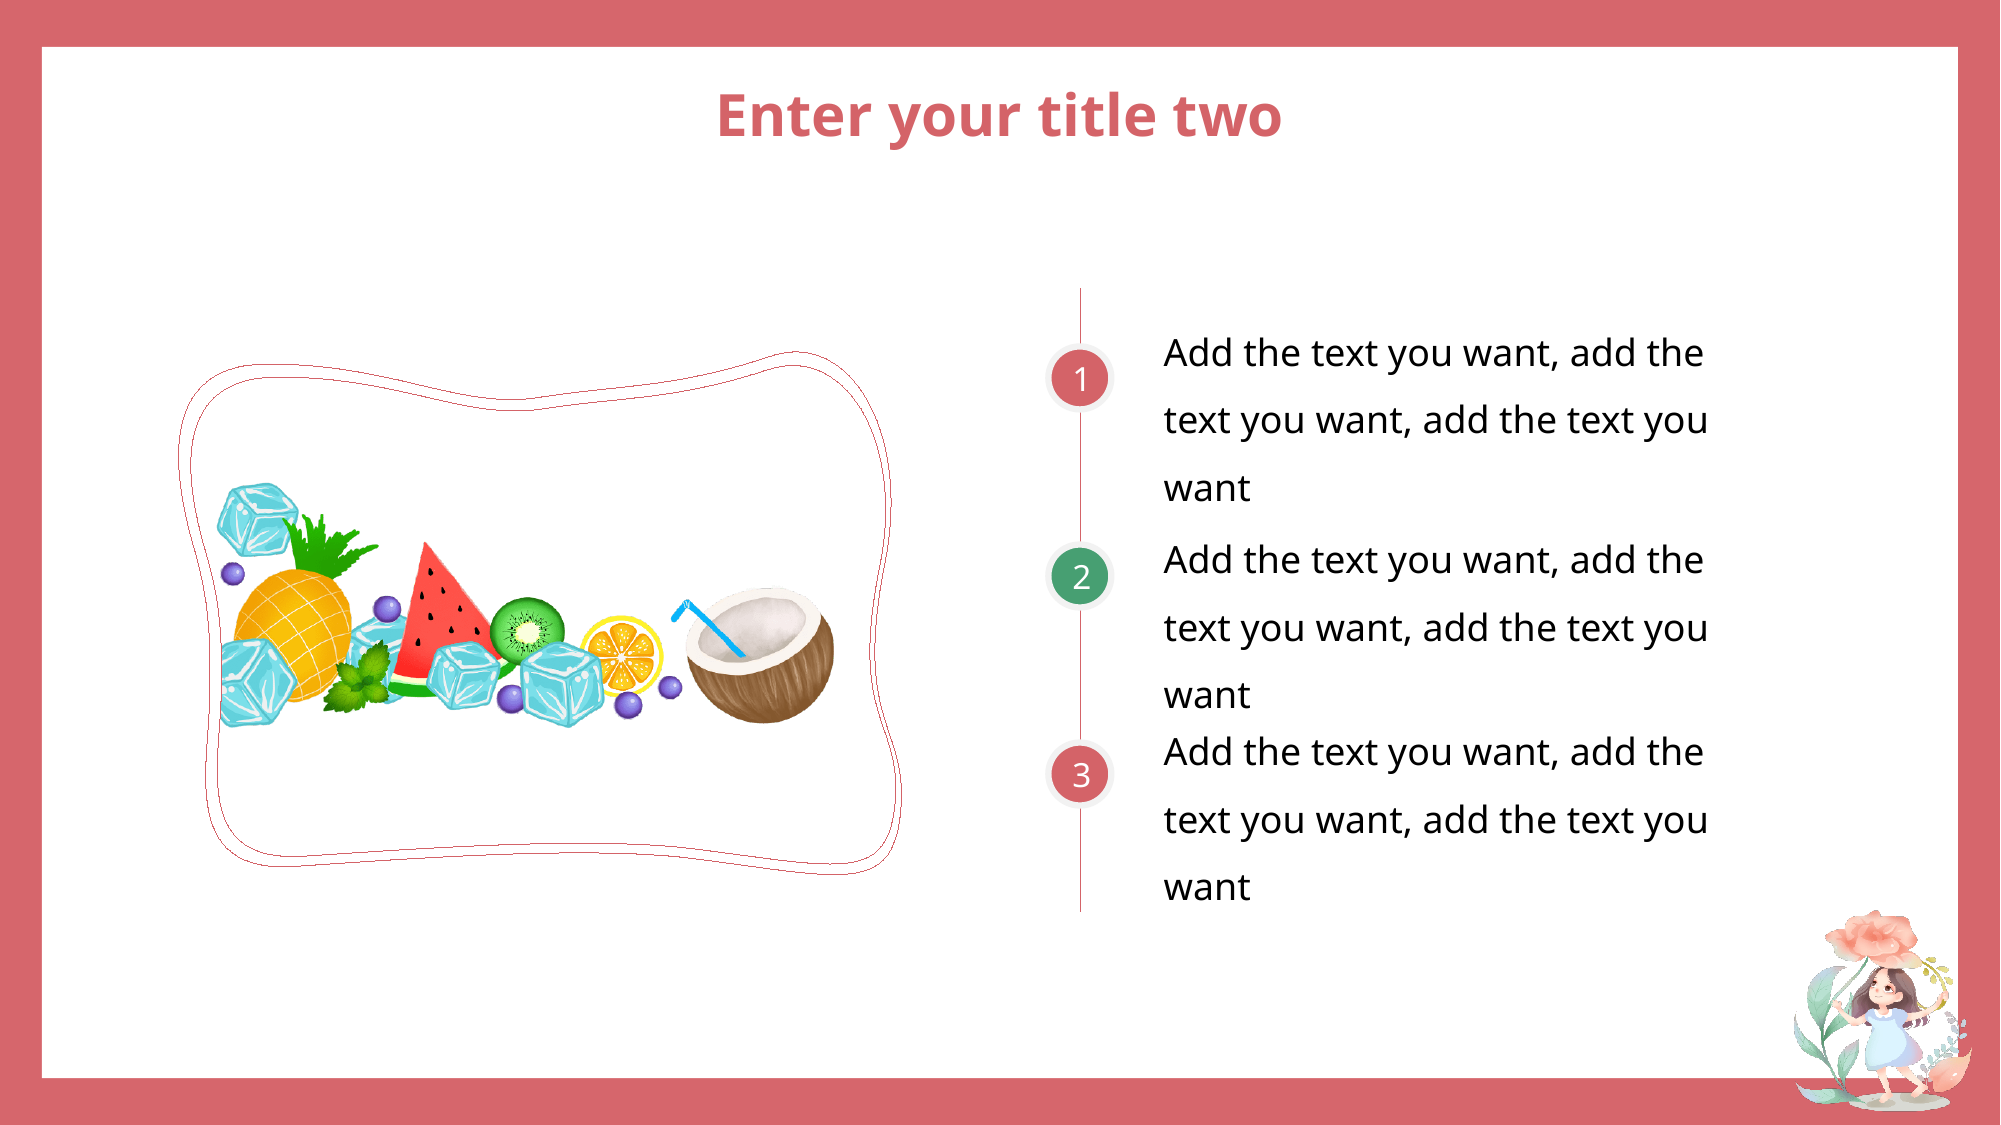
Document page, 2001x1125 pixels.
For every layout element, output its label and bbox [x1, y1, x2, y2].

text_box [41, 46, 2000, 1125]
